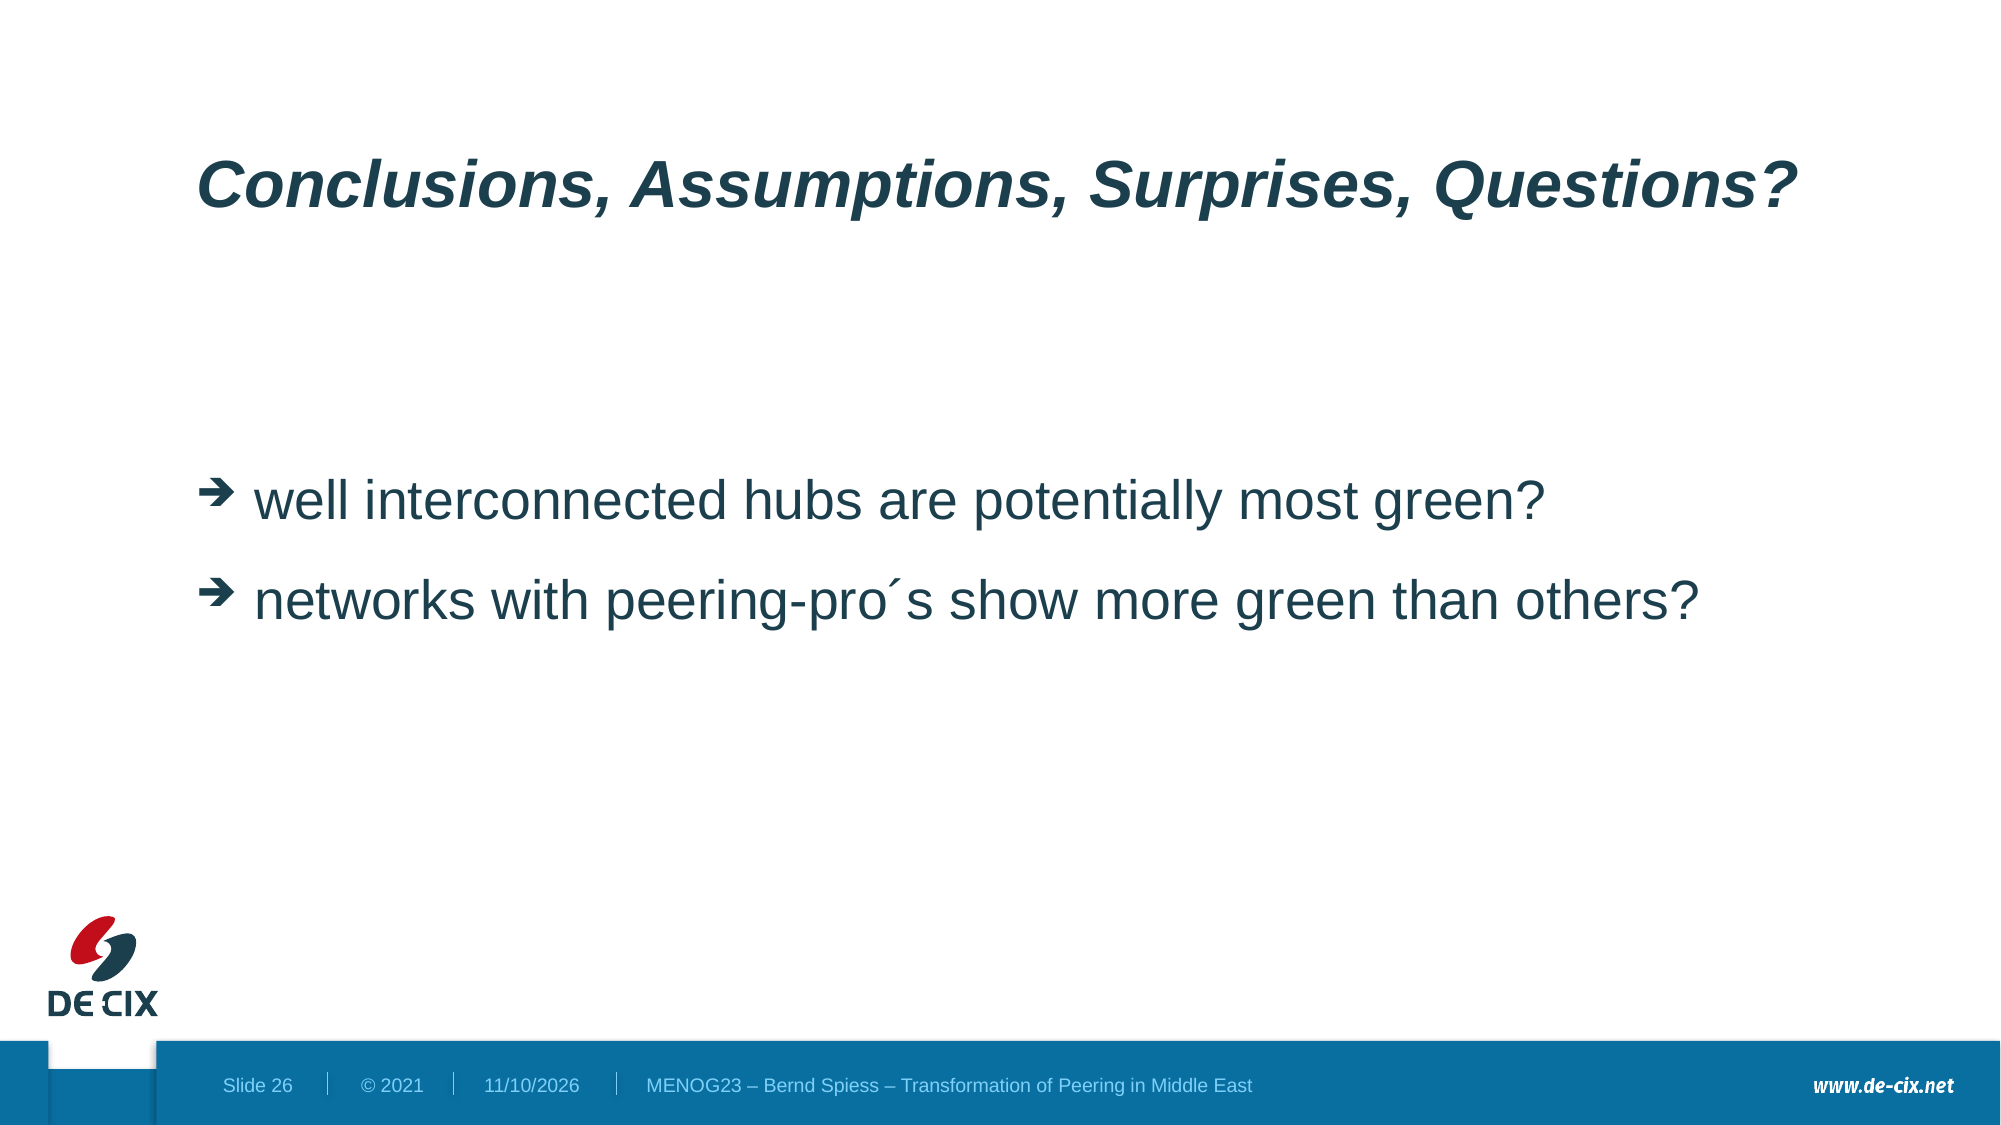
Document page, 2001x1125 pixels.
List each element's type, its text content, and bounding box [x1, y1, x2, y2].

picture [1909, 1082, 1918, 1092]
picture [1937, 1082, 1945, 1092]
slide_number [459, 1069, 599, 1100]
picture [1876, 1083, 1883, 1092]
picture [1948, 1079, 1953, 1092]
picture [1835, 1082, 1849, 1092]
footer MENOG23 – Bernd Spiess – Transformation of Peering in Middle East [640, 1069, 1720, 1100]
picture [1830, 1082, 1834, 1092]
picture [1926, 1082, 1930, 1092]
picture [1815, 1082, 1825, 1092]
title Conclusions, Assumptions, Surprises, Questions? [196, 105, 1871, 223]
picture [1865, 1079, 1874, 1092]
picture [1904, 1082, 1908, 1092]
picture [1895, 1082, 1902, 1092]
slide_number Slide 26 [217, 1069, 325, 1100]
picture [1850, 1082, 1858, 1092]
list well interconnected hubs are potentially most green? networks with peering-pro´s show more green than others? [196, 264, 1871, 982]
